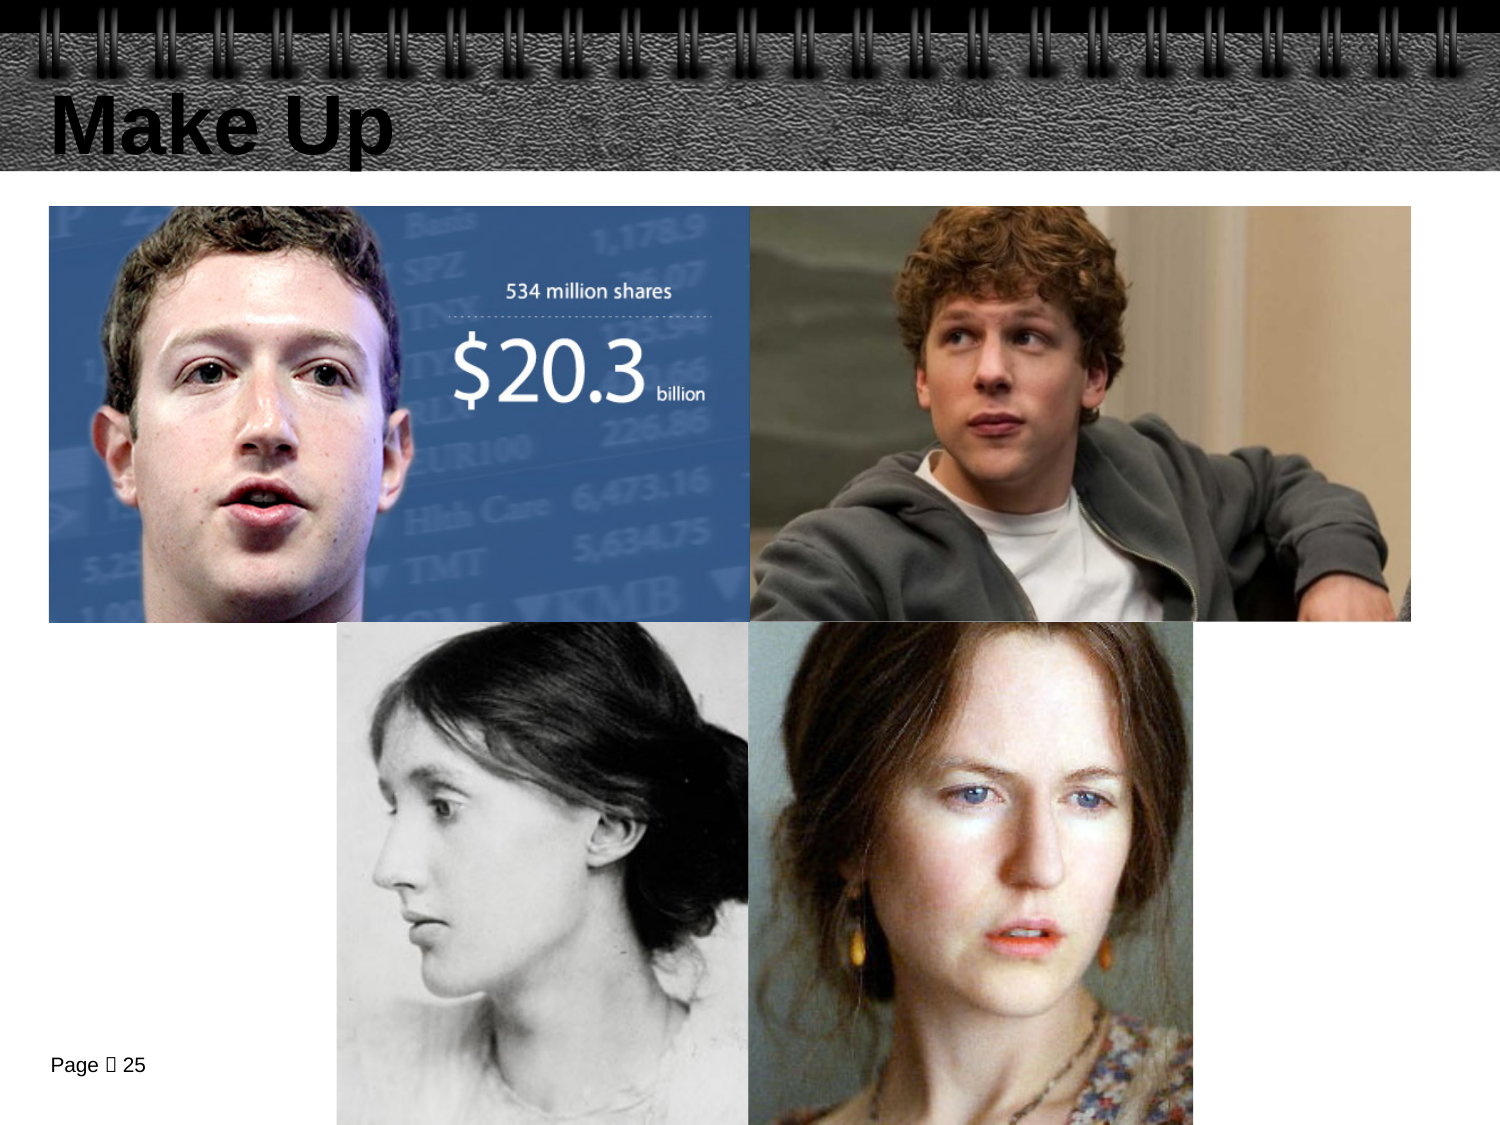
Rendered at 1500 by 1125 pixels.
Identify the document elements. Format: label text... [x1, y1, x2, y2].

title Make Up [48, 73, 1448, 181]
picture [0, 0, 1500, 1125]
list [48, 205, 748, 624]
